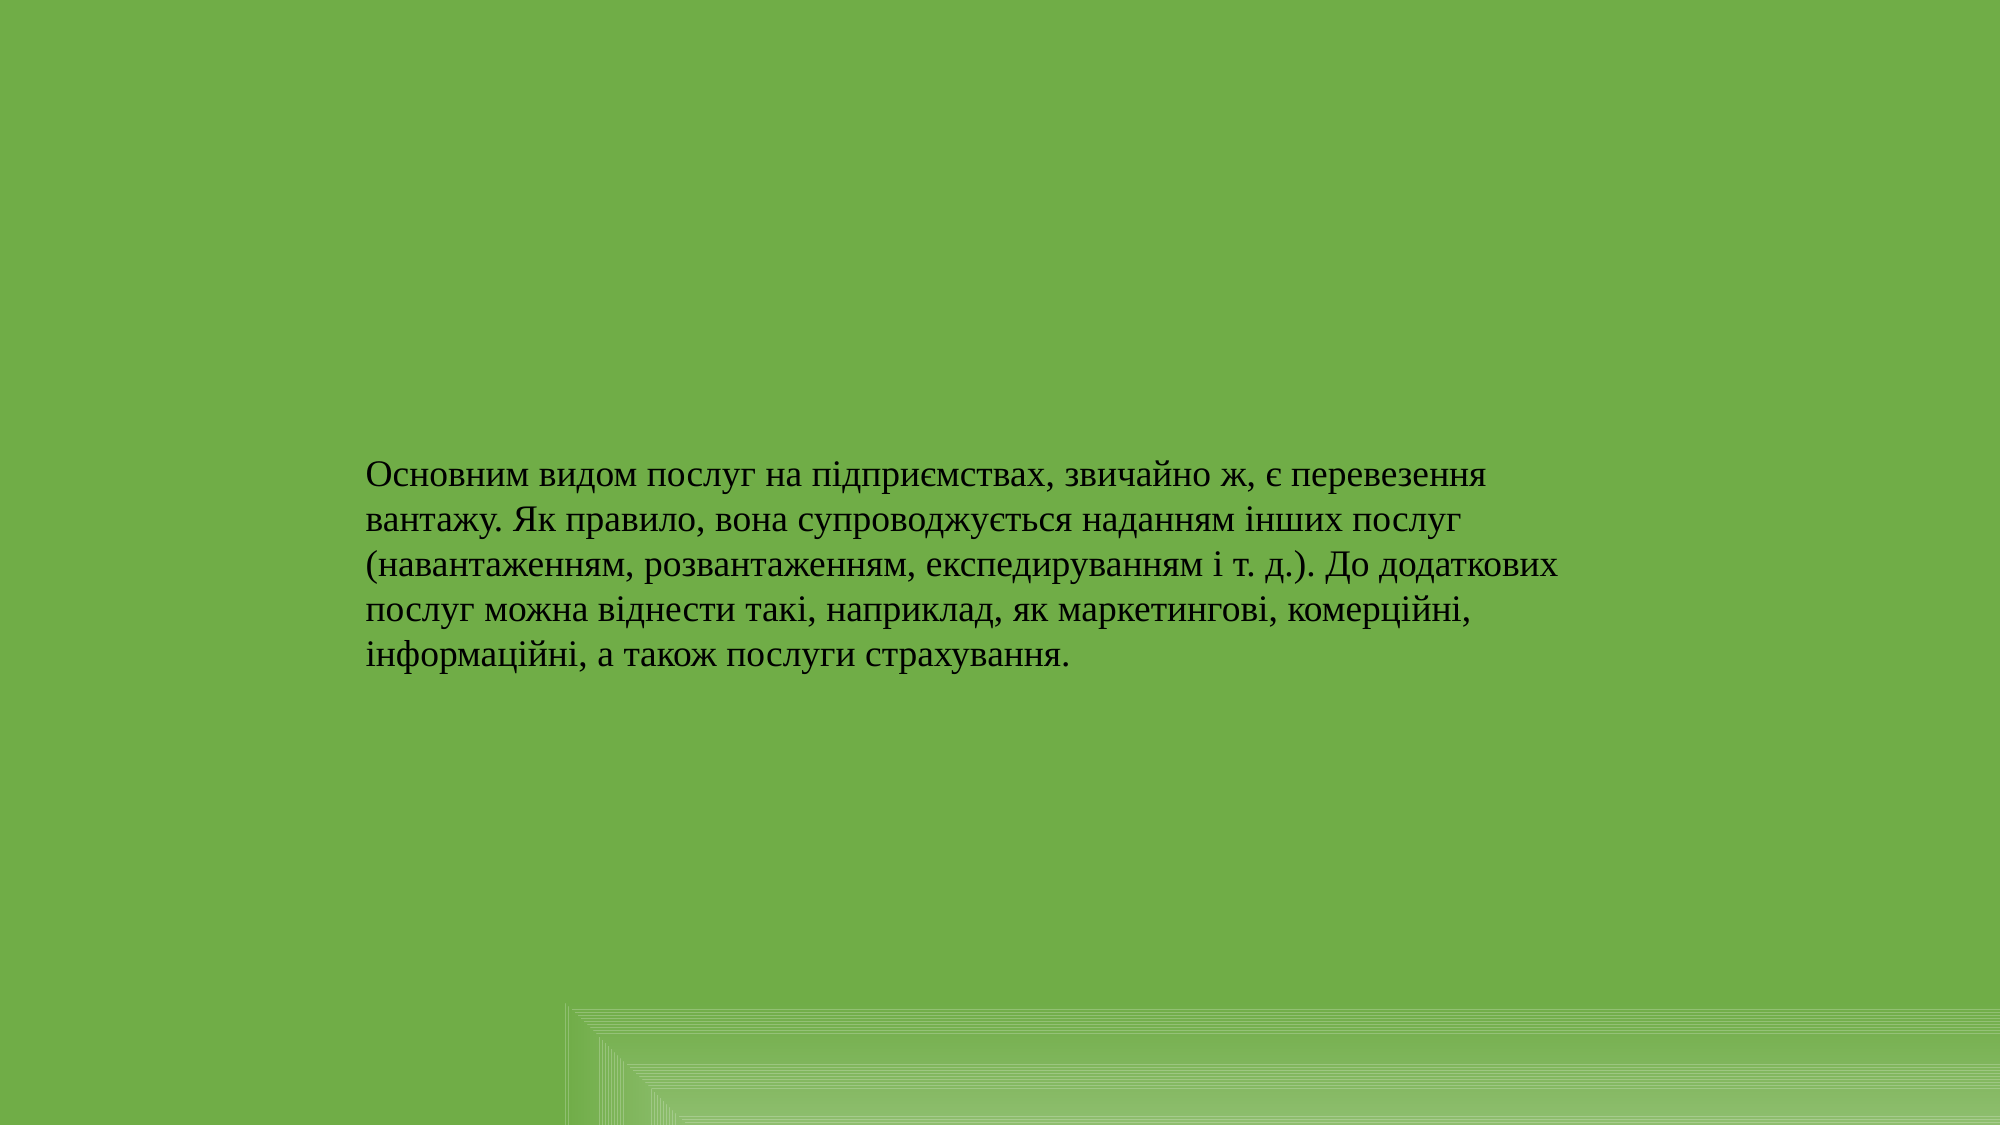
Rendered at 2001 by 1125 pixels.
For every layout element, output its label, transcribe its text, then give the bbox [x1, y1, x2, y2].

text_box Основним видом послуг на підприємствах, звичайно ж, є перевезення вантажу. Як правило, вона супроводжується наданням інших послуг (навантаженням, розвантаженням, експедируванням і т. д.). До додаткових послуг можна віднести такі, наприклад, як маркетингові, комерційні, інформаційні, а також послуги страхування. [350, 441, 1650, 681]
